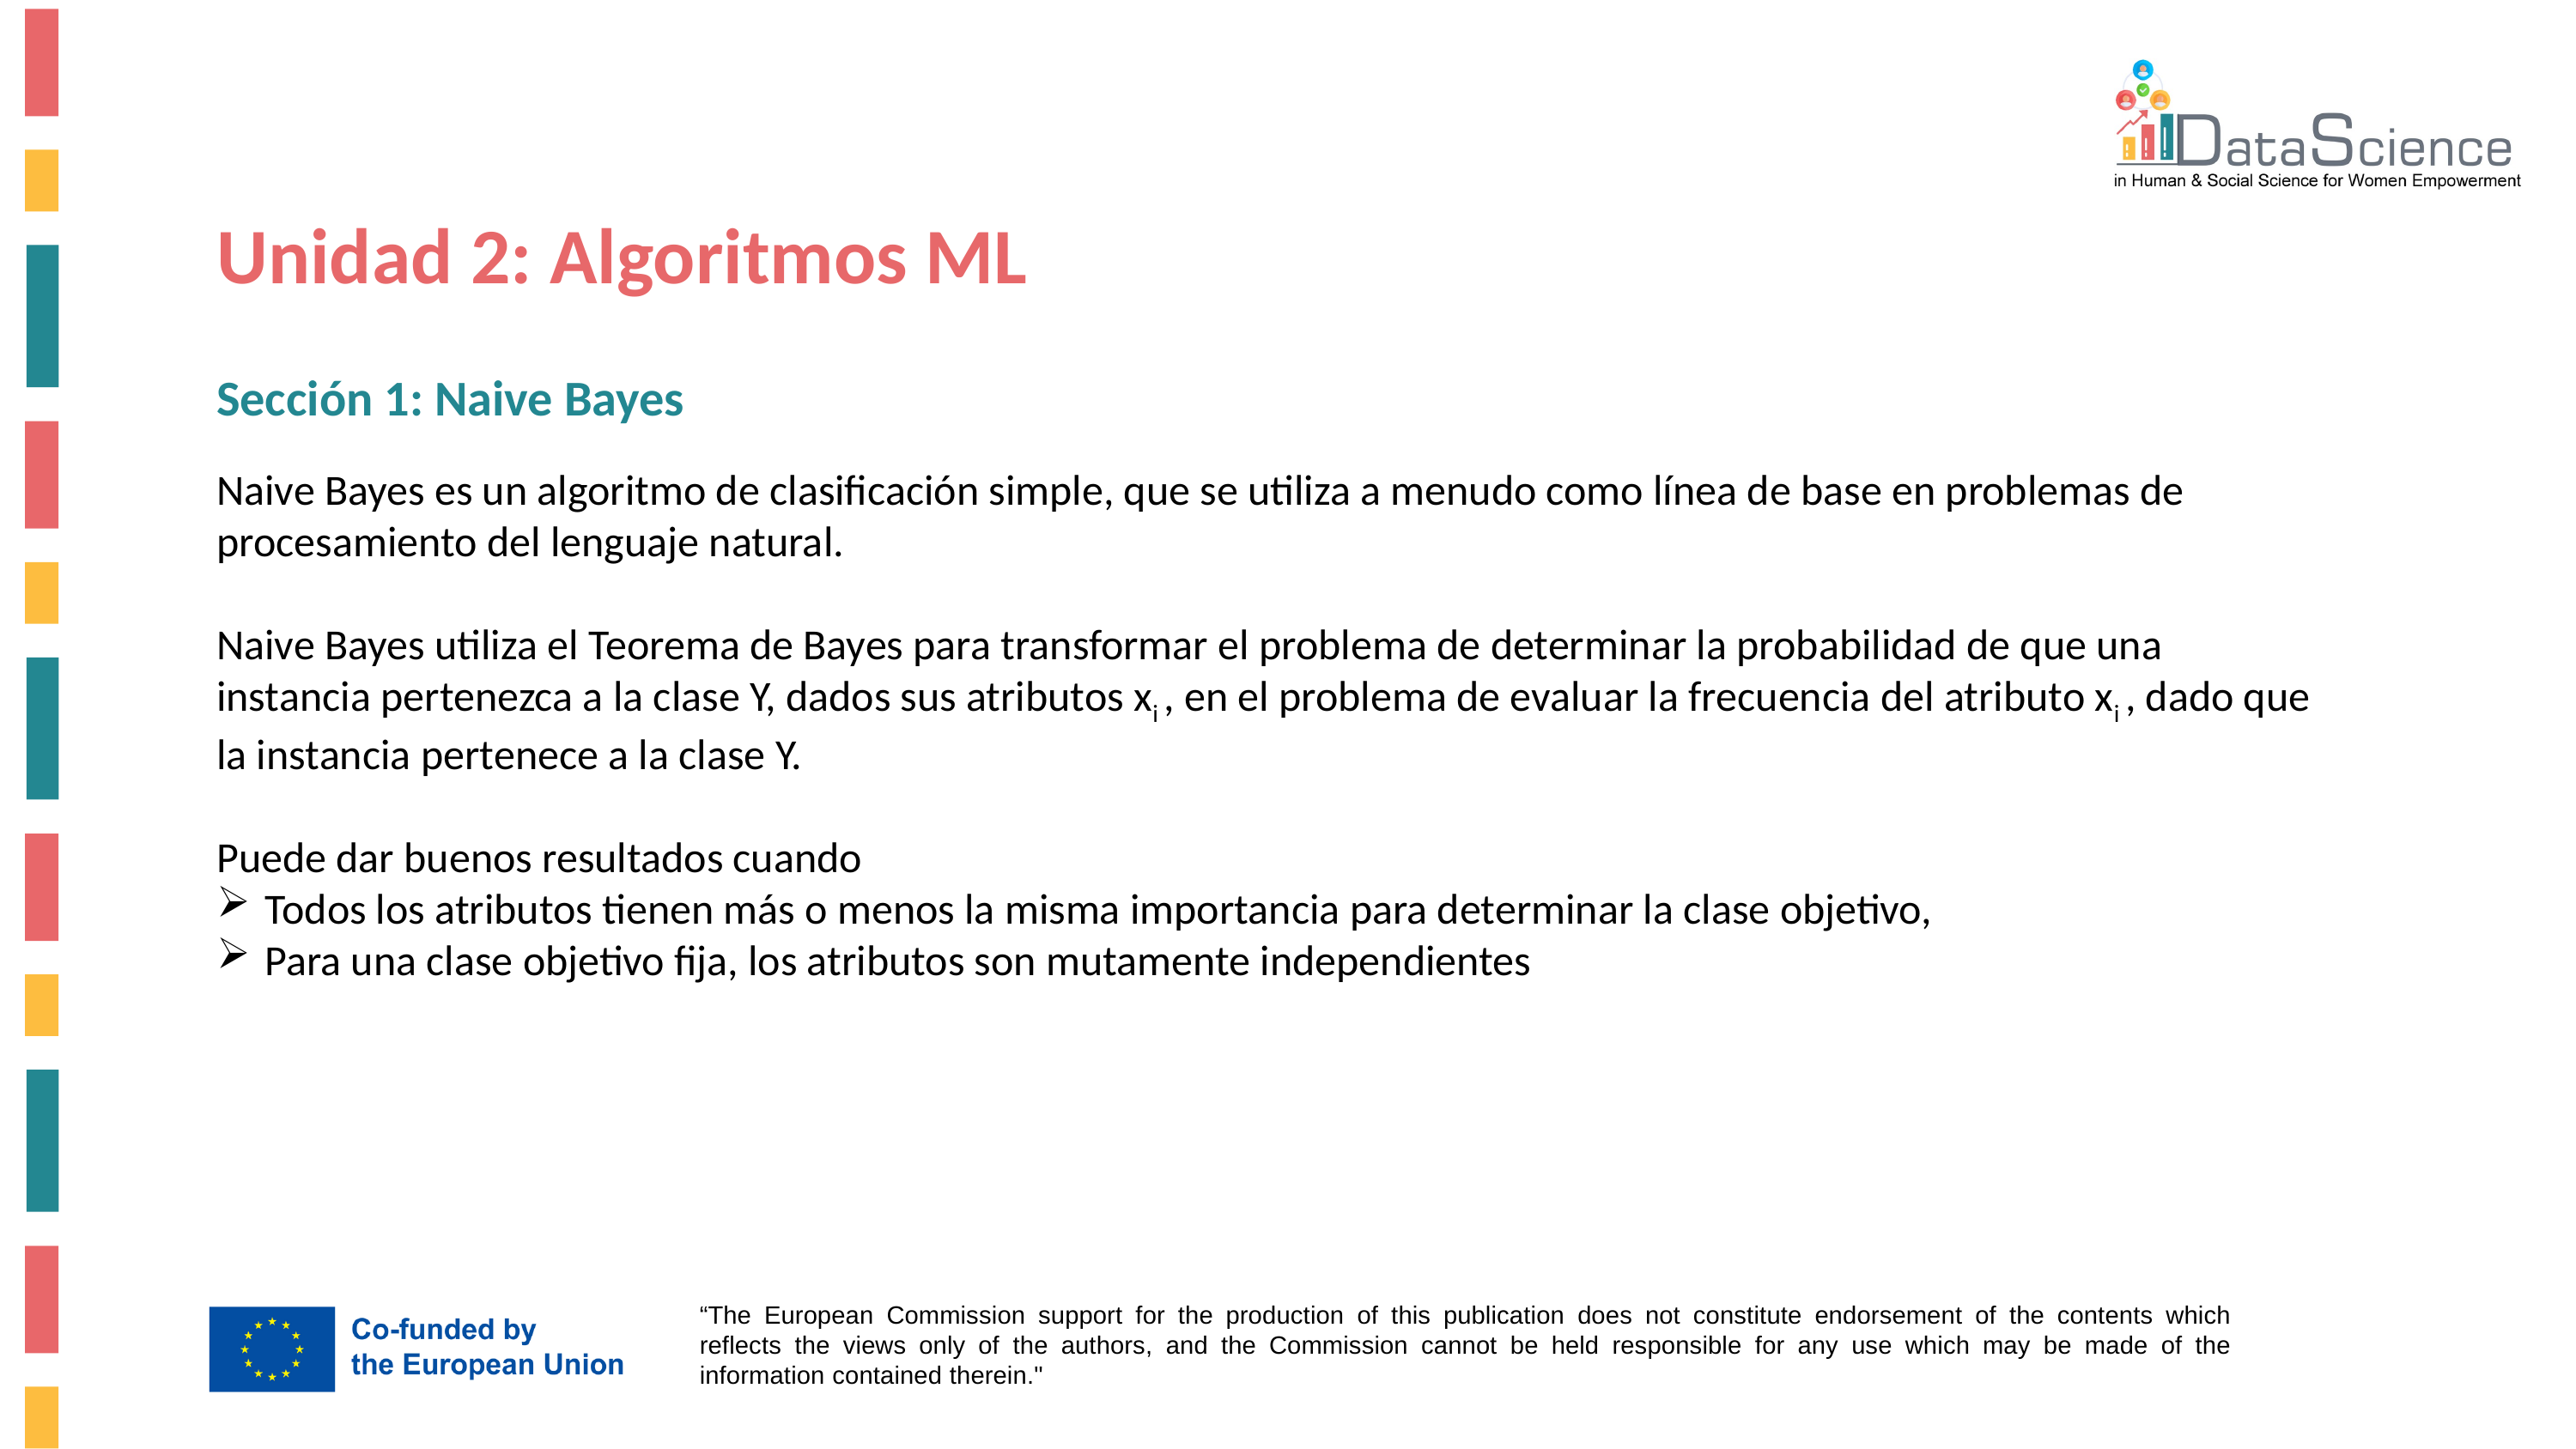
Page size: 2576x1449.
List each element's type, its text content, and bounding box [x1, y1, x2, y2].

text_box Sección 1: Naive Bayes [204, 359, 1619, 433]
picture [204, 1301, 655, 1397]
text_box Naive Bayes es un algoritmo de clasificación simple, que se utiliza a menudo como línea de base en problemas de procesamiento del lenguaje natural. Naive Bayes utiliza el Teorema de Bayes para transformar el problema de determinar la probabilidad de que una instancia pertenezca a la clase Y, dados sus atributos xi , en el problema de evaluar la frecuencia del atributo xi , dado que la instancia pertenece a la clase Y. Puede dar buenos resultados cuando Todos los atributos tienen más o menos la misma importancia para determinar la clase objetivo, Para una clase objetivo fija, los atributos son mutamente independientes [204, 456, 2340, 1043]
text_box Unidad 2: Algoritmos ML [204, 198, 1438, 306]
picture [2114, 58, 2522, 191]
